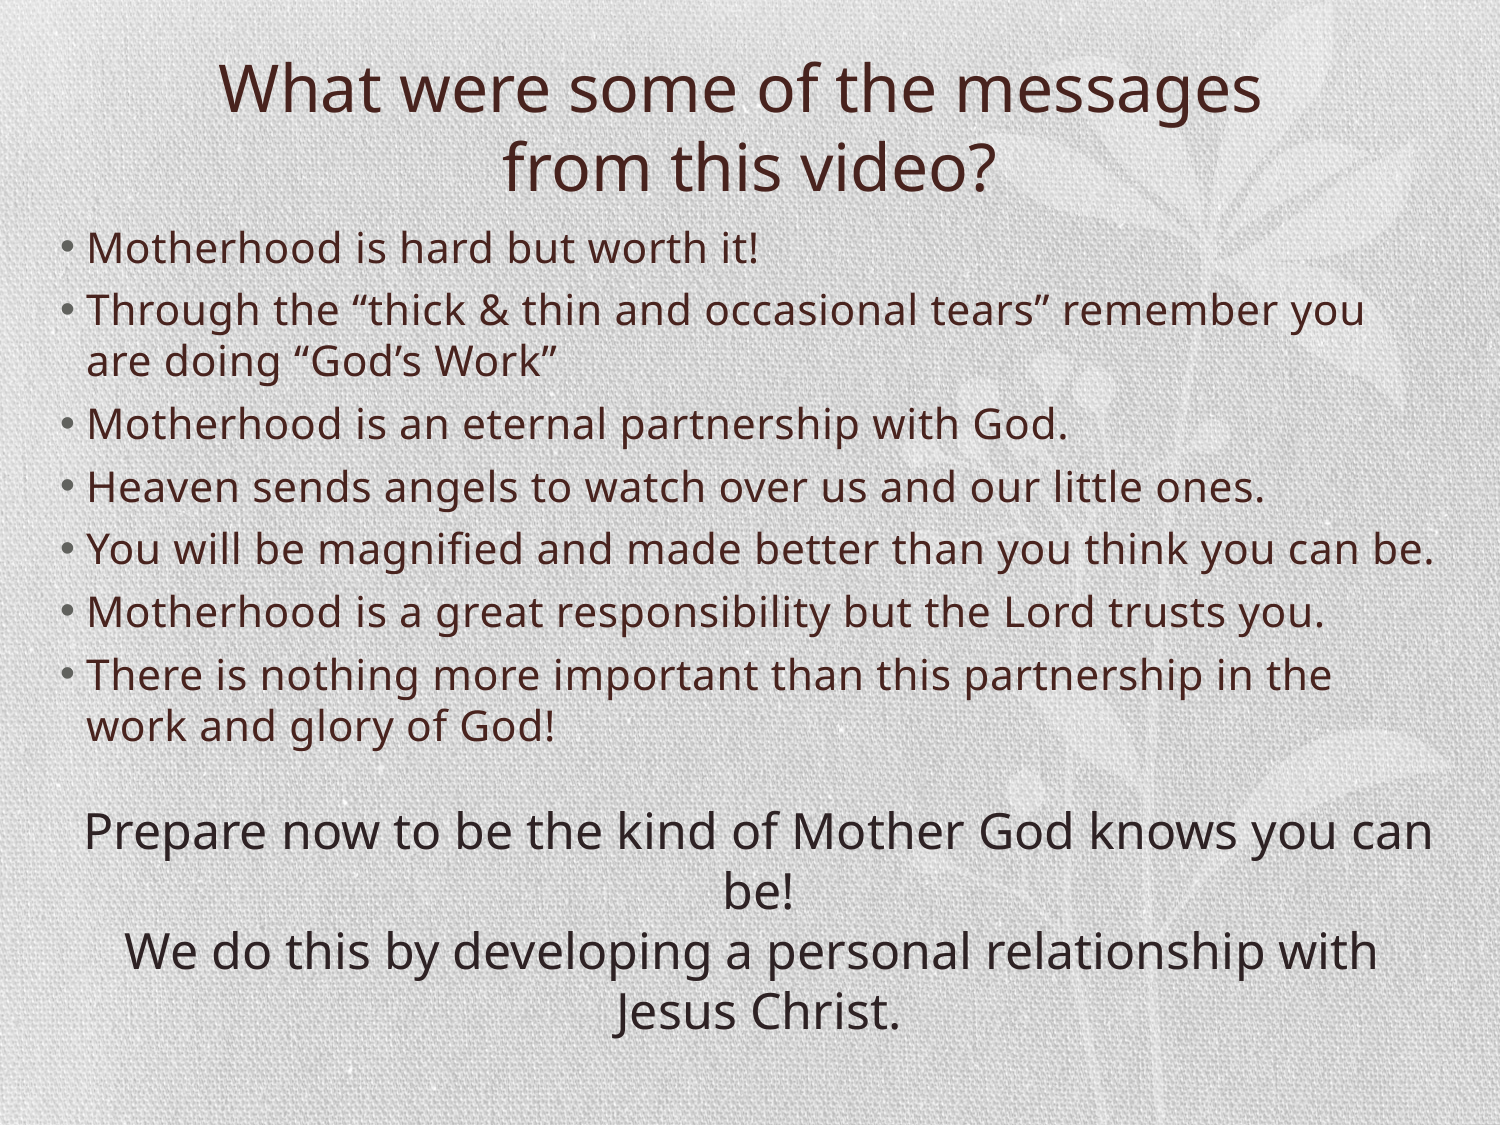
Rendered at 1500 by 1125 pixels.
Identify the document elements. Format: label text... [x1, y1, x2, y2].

list Motherhood is hard but worth it! Through the “thick & thin and occasional tears” remember you are doing “God’s Work” Motherhood is an eternal partnership with God. Heaven sends angels to watch over us and our little ones. You will be magnified and made better than you think you can be. Motherhood is a great responsibility but the Lord trusts you. There is nothing more important than this partnership in the work and glory of God! [45, 213, 1455, 764]
title What were some of the messages from this video? [45, 37, 1455, 213]
text_box Prepare now to be the kind of Mother God knows you can be! We do this by developing a personal relationship with Jesus Christ. [63, 792, 1455, 1048]
